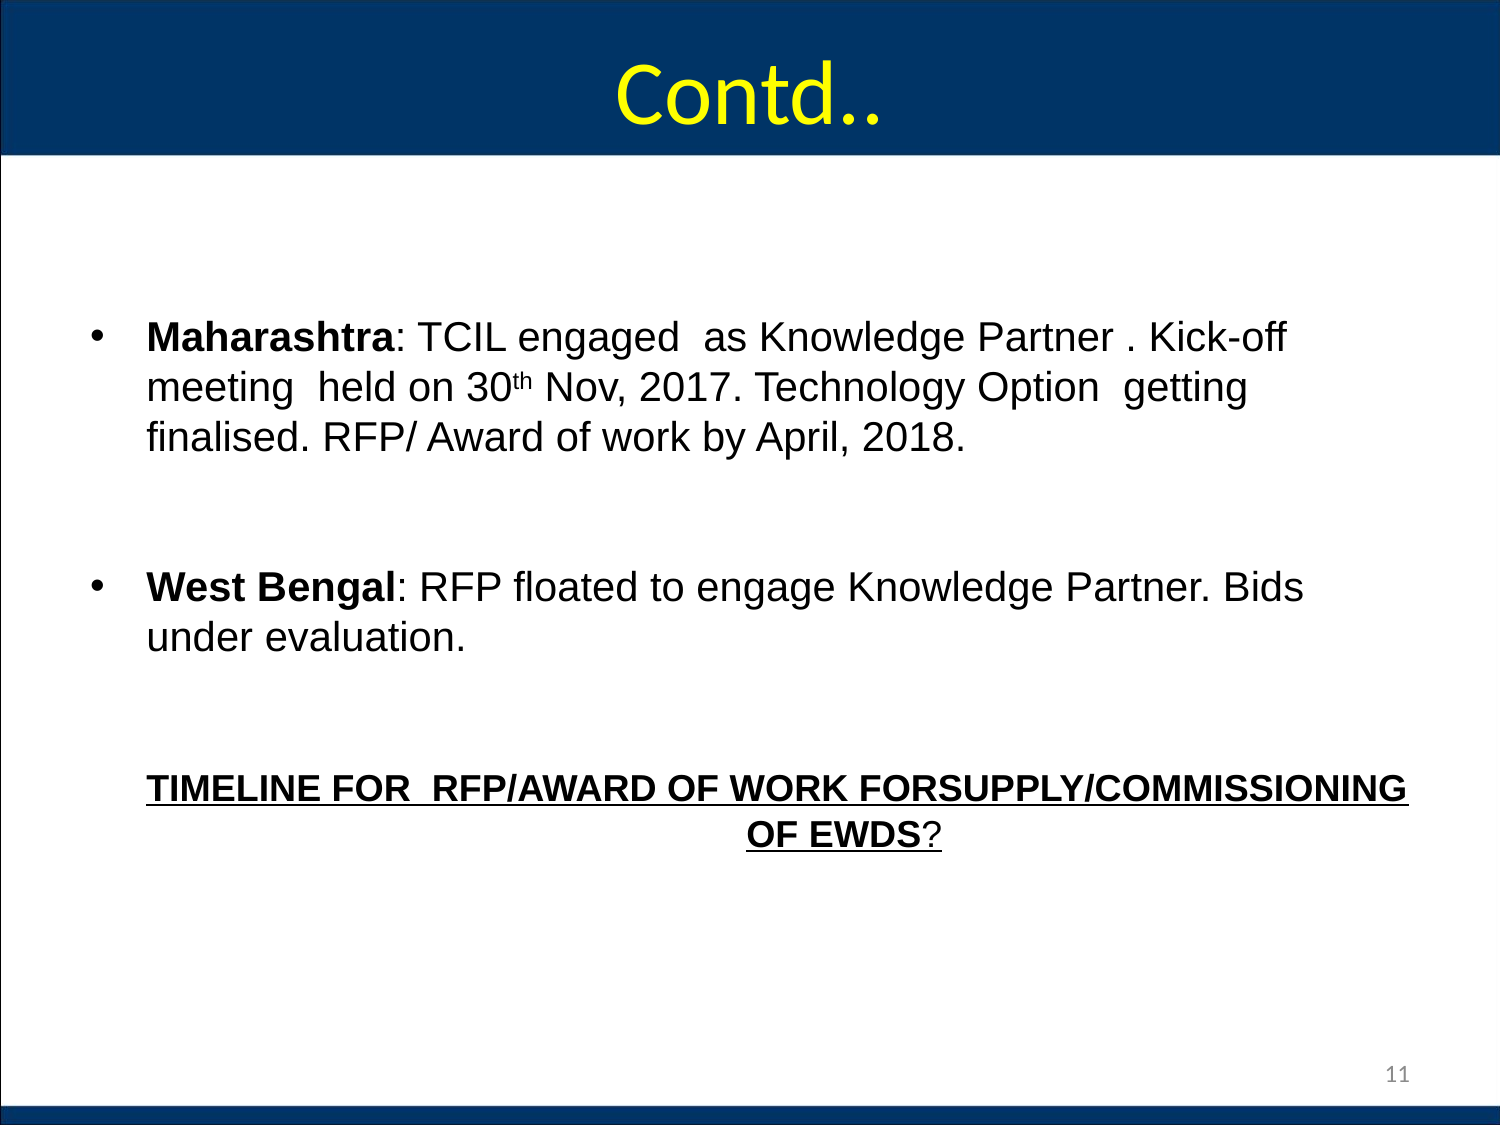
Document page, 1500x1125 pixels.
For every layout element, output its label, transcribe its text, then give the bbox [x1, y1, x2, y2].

slide_number 11 [1074, 1042, 1425, 1103]
picture [0, 0, 1500, 1125]
list Maharashtra: TCIL engaged as Knowledge Partner . Kick-off meeting held on 30th Nov, 2017. Technology Option getting finalised. RFP/ Award of work by April, 2018. West Bengal: RFP floated to engage Knowledge Partner. Bids under evaluation. TIMELINE FOR RFP/AWARD OF WORK FORSUPPLY/COMMISSIONING OF EWDS? [74, 262, 1426, 1006]
title Contd.. [74, 0, 1426, 176]
